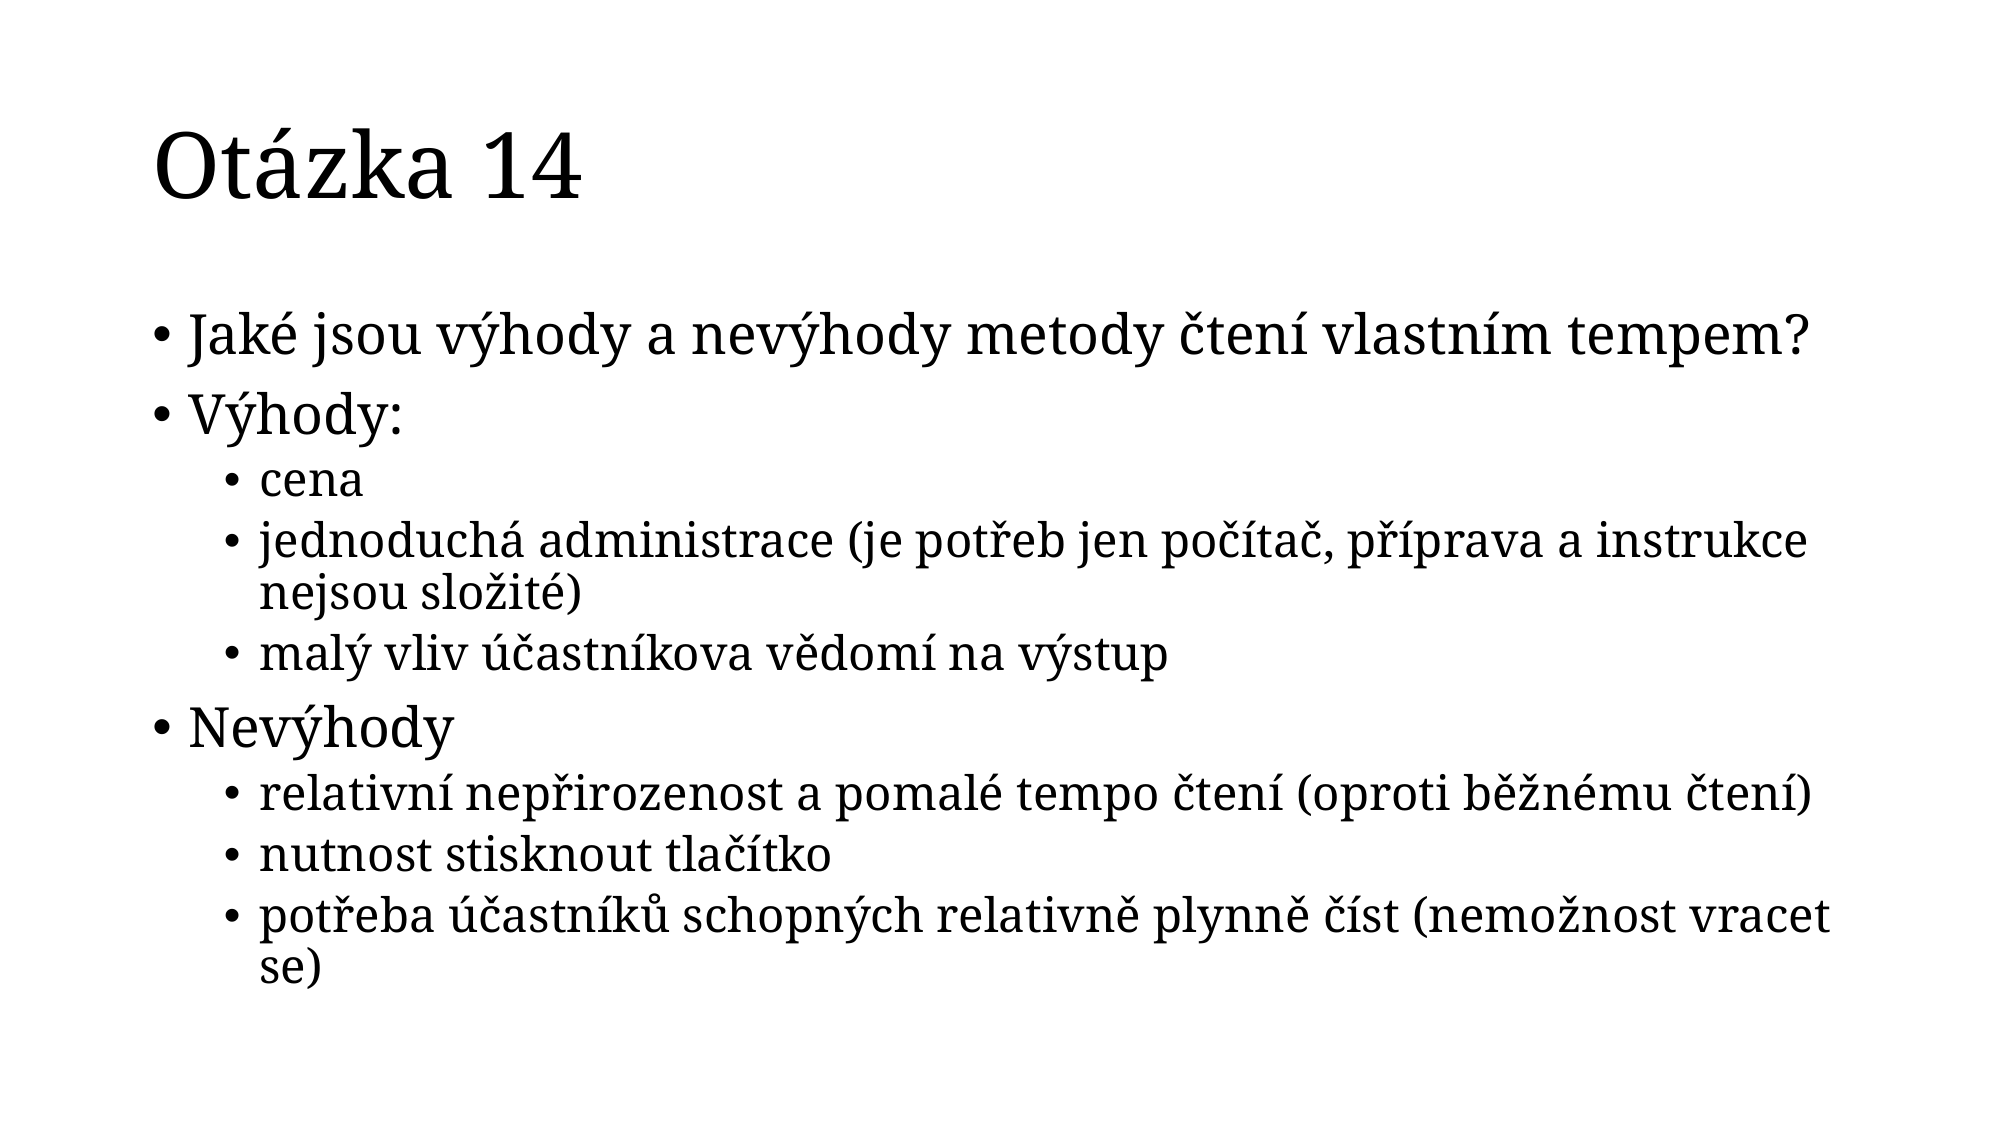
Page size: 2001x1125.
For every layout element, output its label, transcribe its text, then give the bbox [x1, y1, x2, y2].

title Otázka 14 [137, 59, 1863, 278]
list Jaké jsou výhody a nevýhody metody čtení vlastním tempem? Výhody: cena jednoduchá administrace (je potřeb jen počítač, příprava a instrukce nejsou složité) malý vliv účastníkova vědomí na výstup Nevýhody relativní nepřirozenost a pomalé tempo čtení (oproti běžnému čtení) nutnost stisknout tlačítko potřeba účastníků schopných relativně plynně číst (nemožnost vracet se) [137, 299, 1863, 1014]
